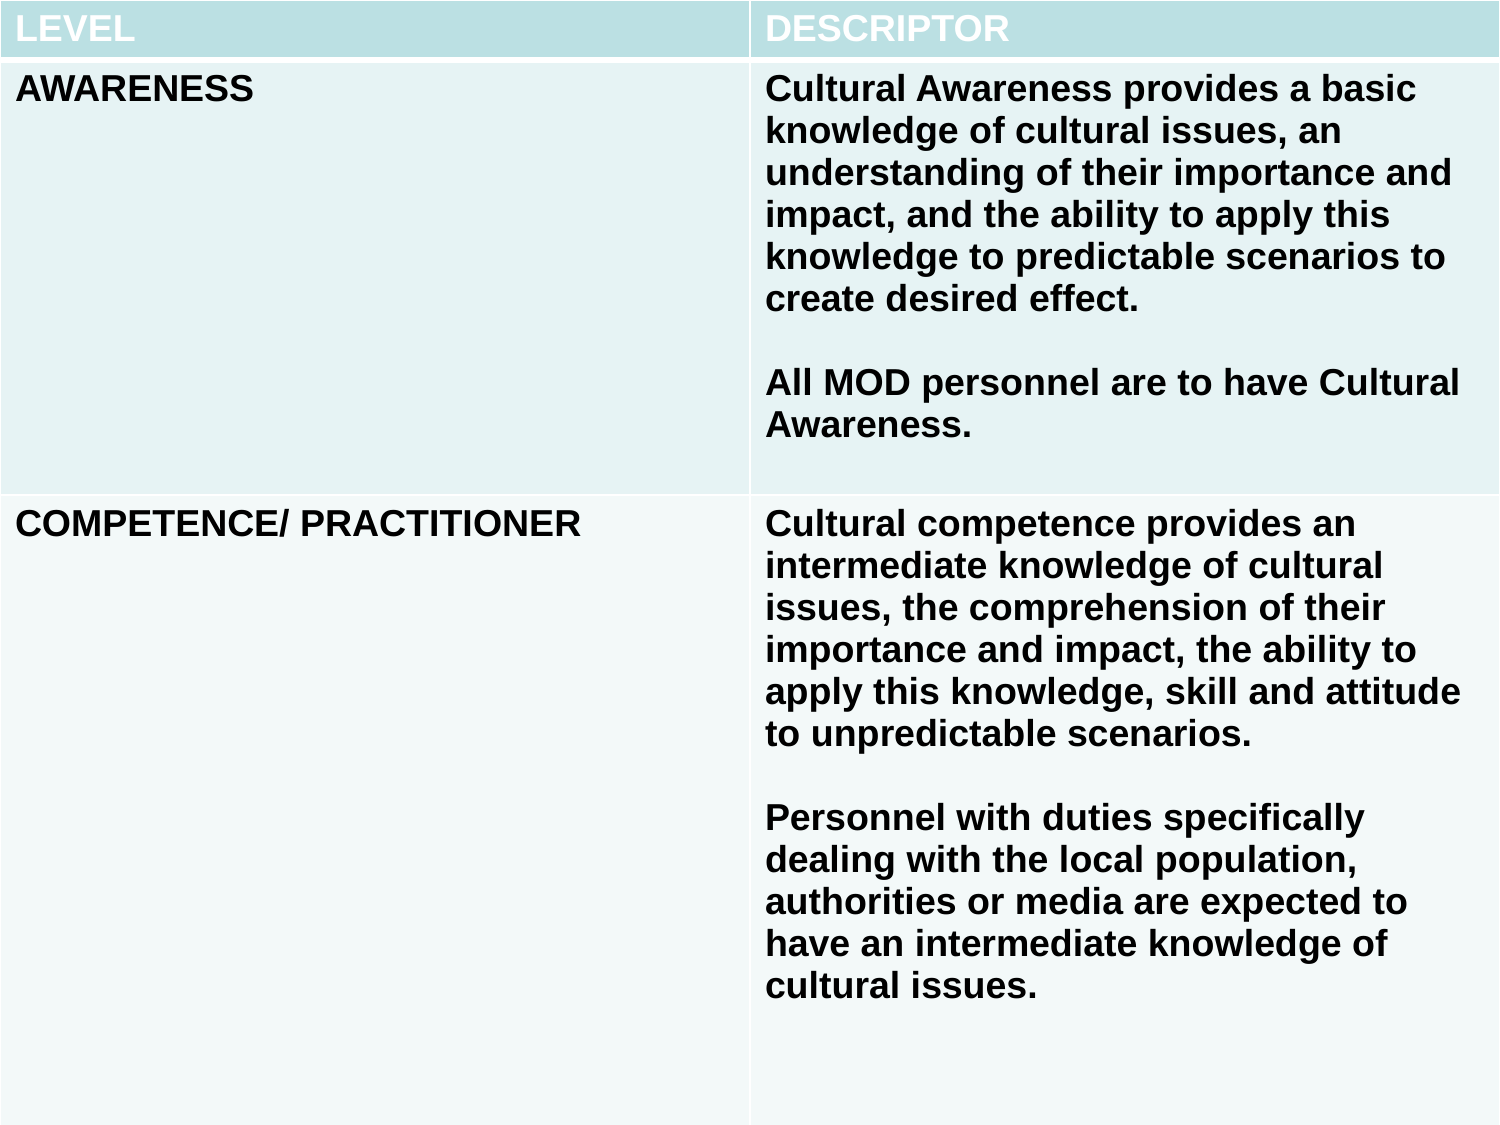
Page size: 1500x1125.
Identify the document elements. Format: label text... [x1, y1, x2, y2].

table_cell Cultural competence provides an intermediate knowledge of cultural issues, the comprehension of their importance and impact, the ability to apply this knowledge, skill and attitude to unpredictable scenarios. Personnel with duties specifically dealing with the local population, authorities or media are expected to have an intermediate knowledge of cultural issues. [751, 496, 1499, 1125]
table_cell Cultural Awareness provides a basic knowledge of cultural issues, an understanding of their importance and impact, and the ability to apply this knowledge to predictable scenarios to create desired effect. All MOD personnel are to have Cultural Awareness. [751, 63, 1499, 494]
table_header DESCRIPTOR [751, 1, 1499, 57]
table_header LEVEL [1, 1, 749, 57]
table_cell COMPETENCE/ PRACTITIONER [1, 496, 749, 1125]
table_cell AWARENESS [1, 63, 749, 494]
